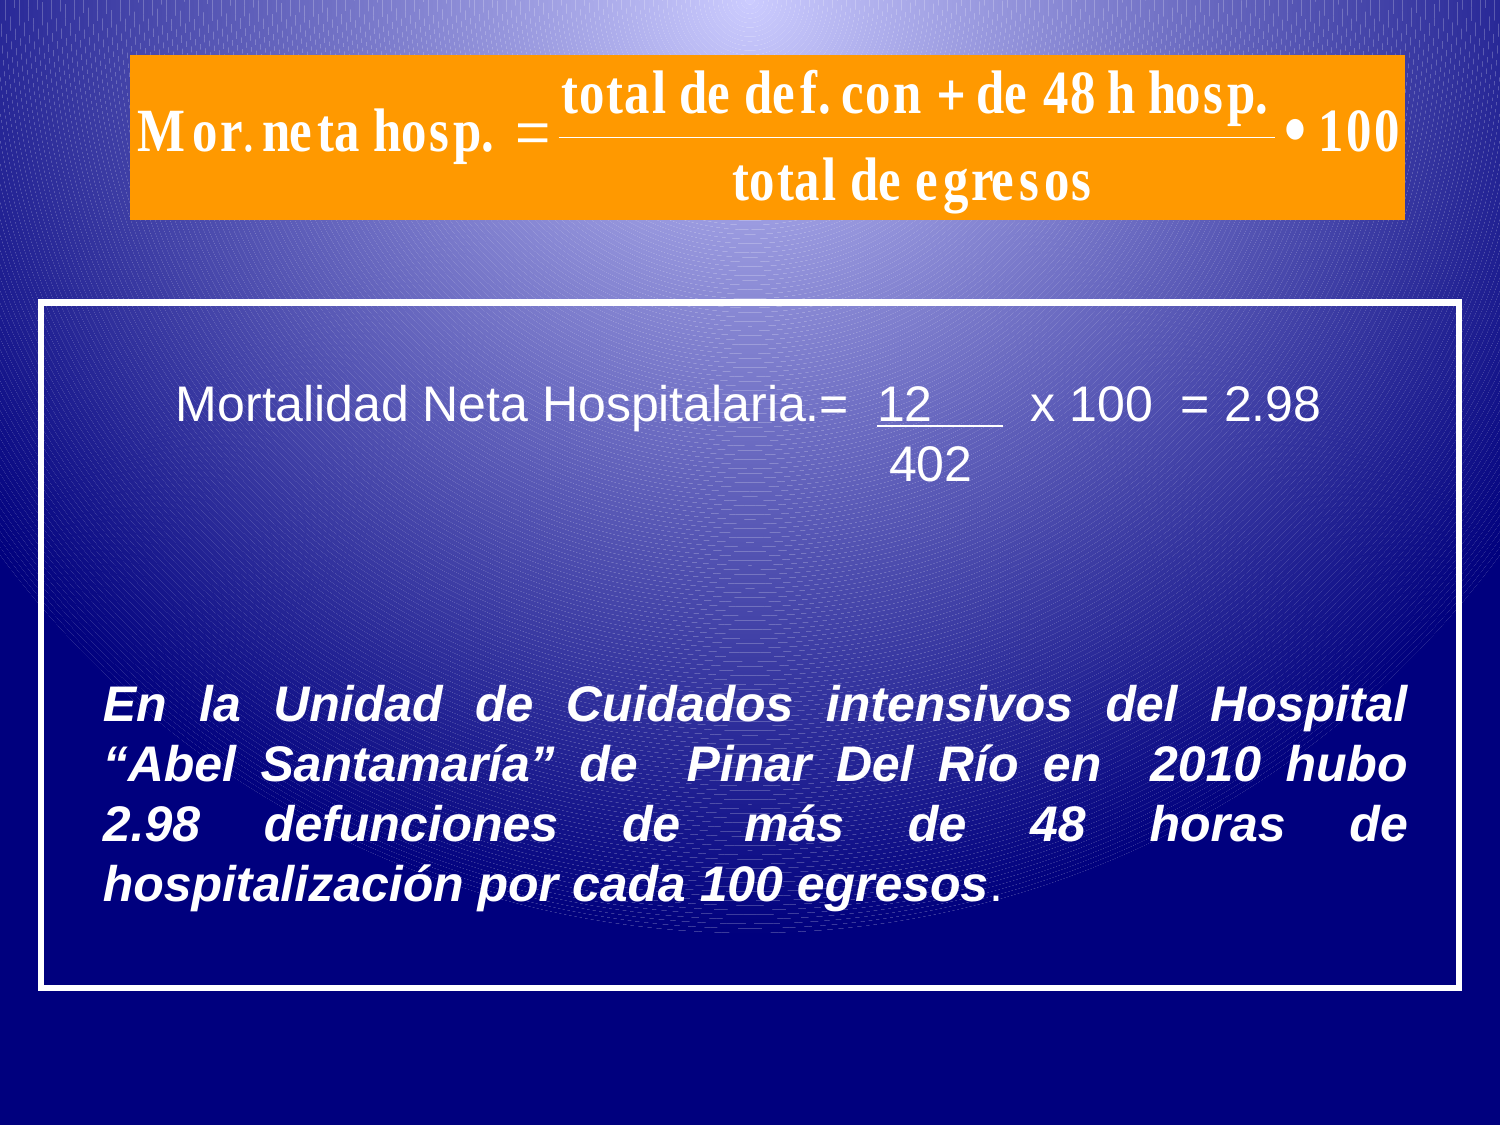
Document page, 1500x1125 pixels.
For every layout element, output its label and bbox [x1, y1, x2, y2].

text_box [129, 54, 1406, 221]
text_box [41, 302, 1459, 988]
